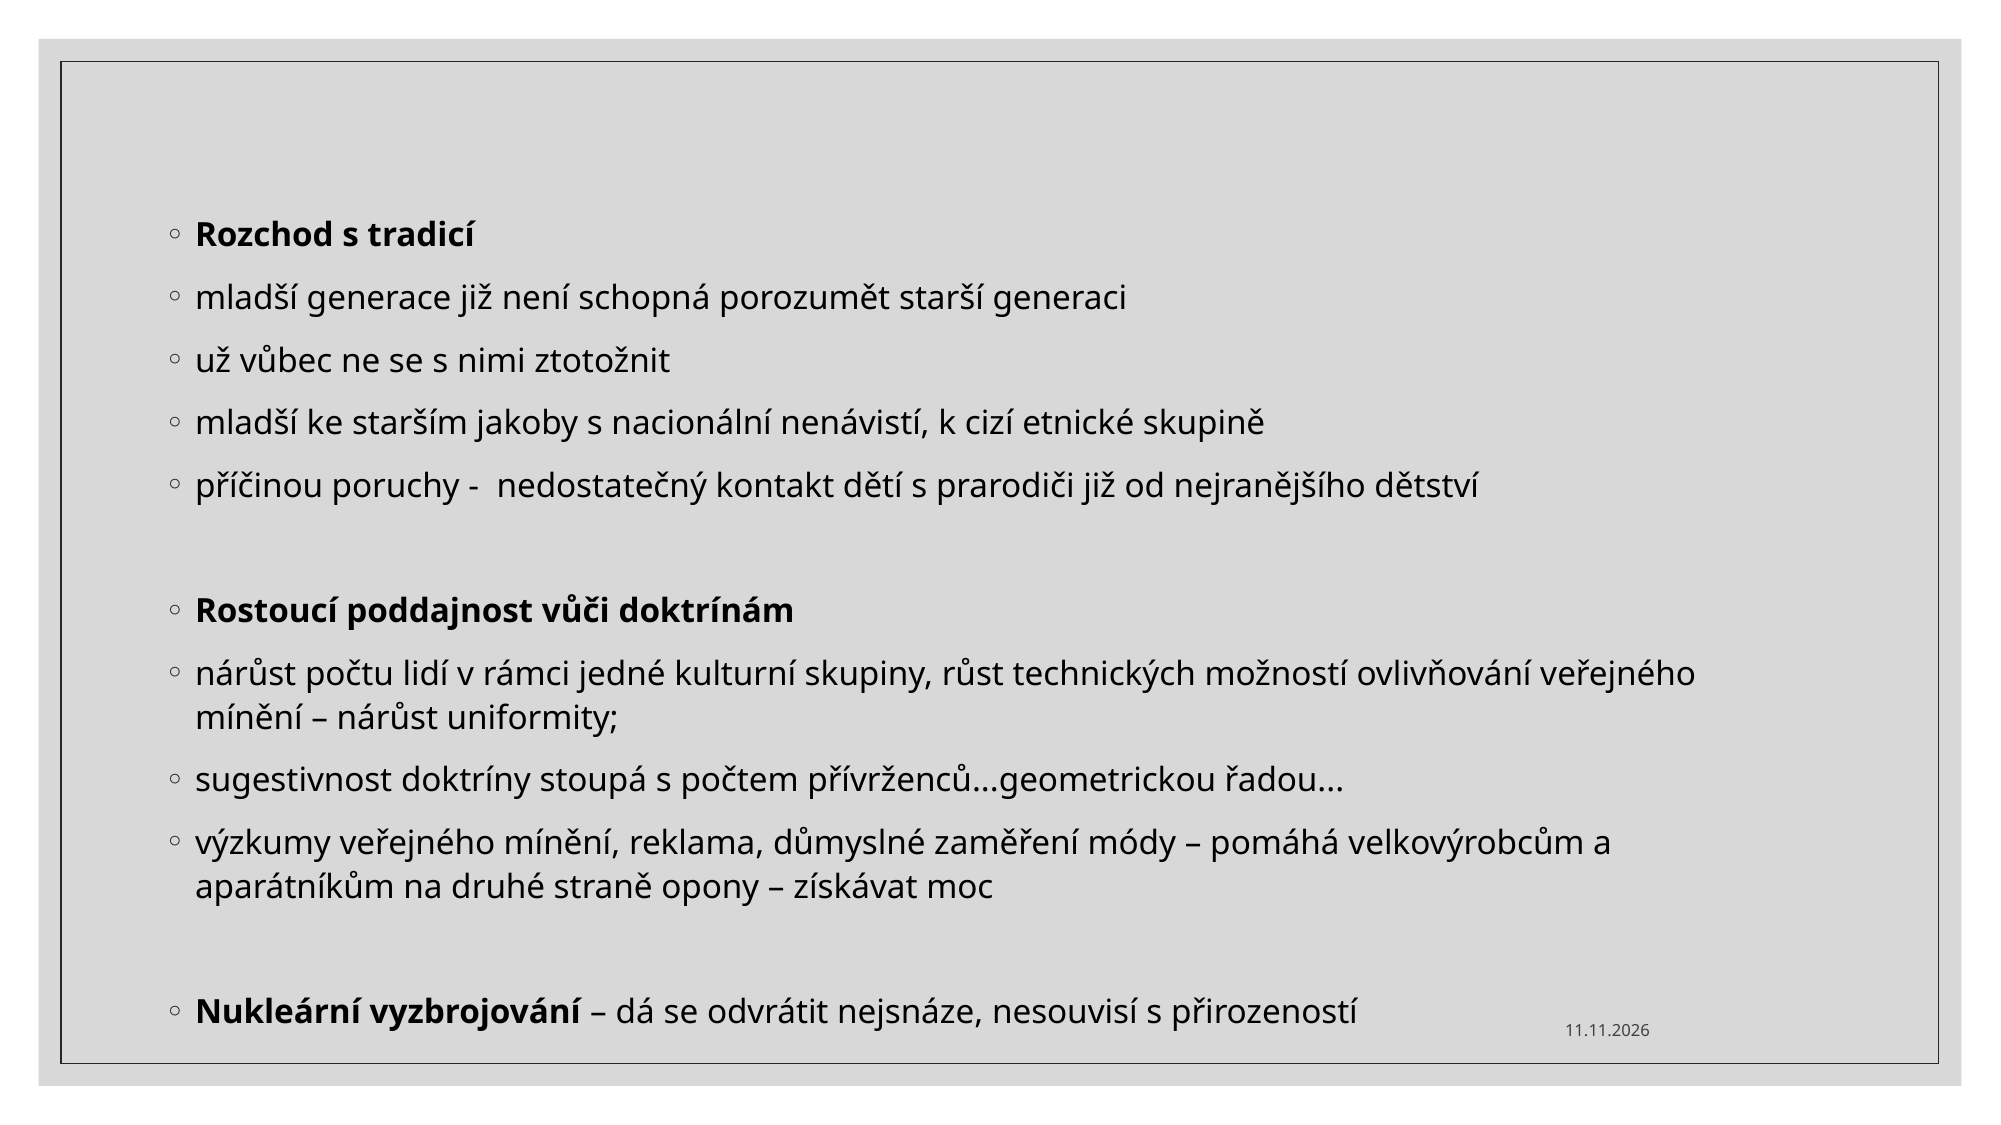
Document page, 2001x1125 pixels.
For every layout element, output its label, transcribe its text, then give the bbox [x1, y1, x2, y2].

slide_number 13. 11. 2024 [1190, 990, 1665, 1050]
list Rozchod s tradicí mladší generace již není schopná porozumět starší generaci už vůbec ne se s nimi ztotožnit mladší ke starším jakoby s nacionální nenávistí, k cizí etnické skupině příčinou poruchy - nedostatečný kontakt dětí s prarodiči již od nejranějšího dětství Rostoucí poddajnost vůči doktrínám nárůst počtu lidí v rámci jedné kulturní skupiny, růst technických možností ovlivňování veřejného mínění – nárůst uniformity; sugestivnost doktríny stoupá s počtem přívrženců...geometrickou řadou... výzkumy veřejného mínění, reklama, důmyslné zaměření módy – pomáhá velkovýrobcům a aparátníkům na druhé straně opony – získávat moc Nukleární vyzbrojování – dá se odvrátit nejsnáze, nesouvisí s přirozeností [150, 201, 1800, 834]
